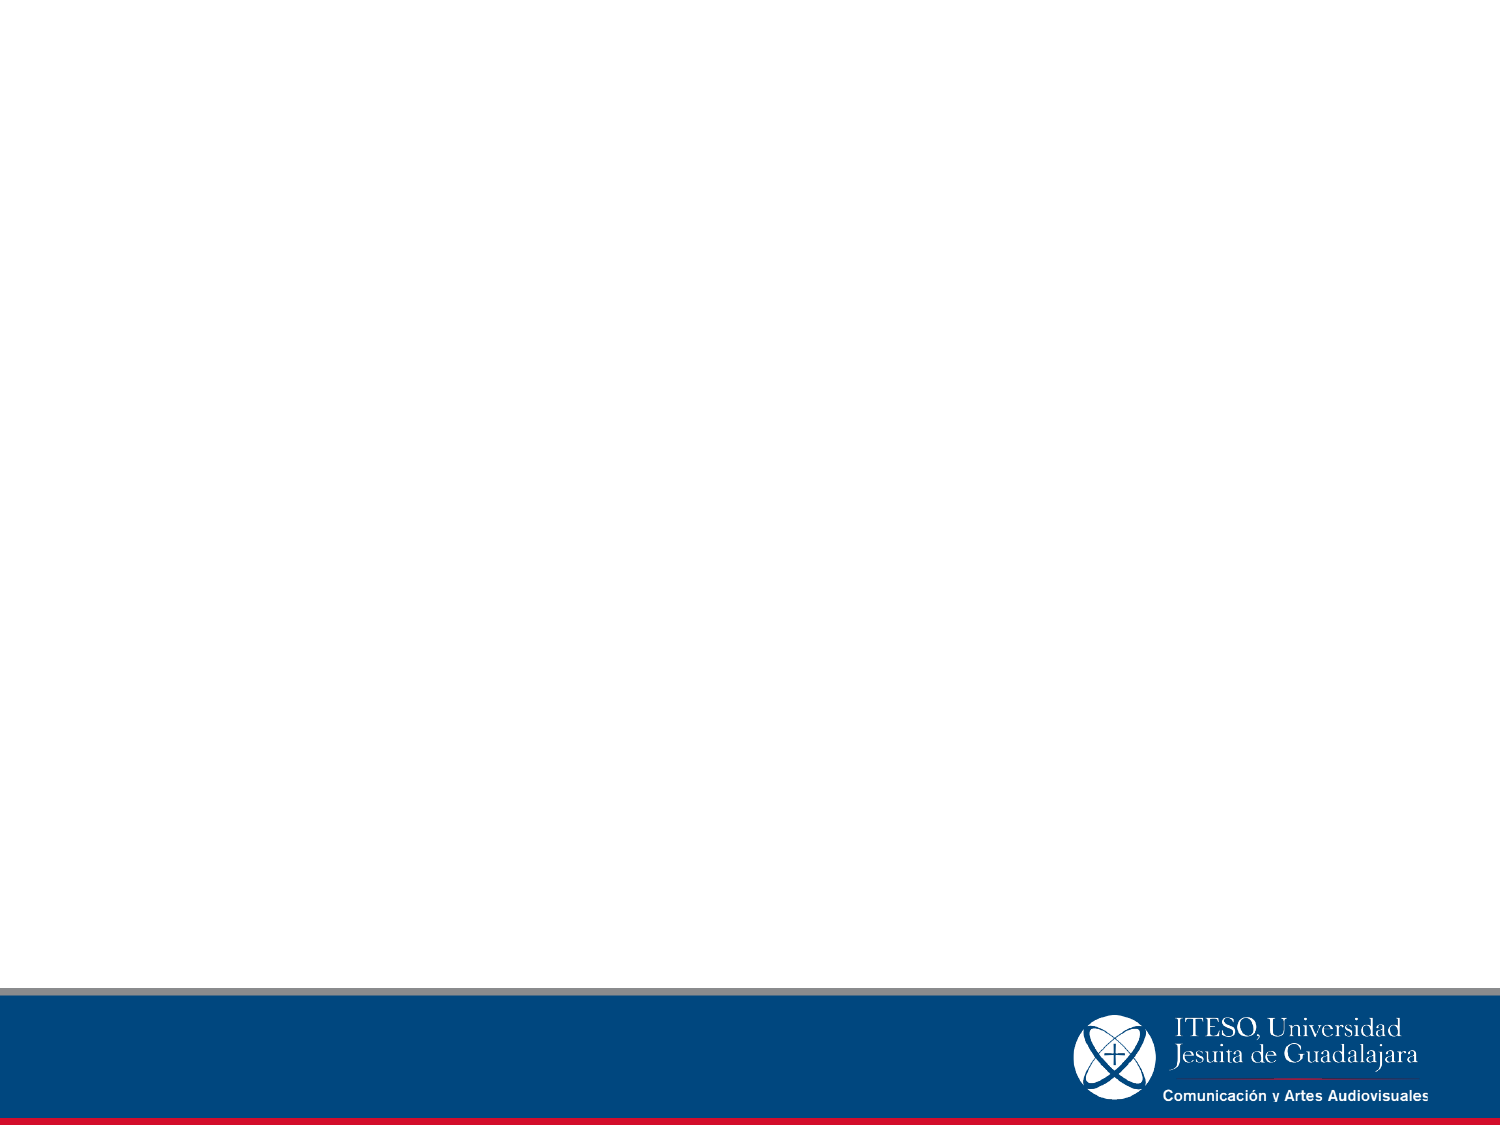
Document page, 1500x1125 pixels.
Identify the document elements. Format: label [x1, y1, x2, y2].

picture [0, 988, 1500, 1125]
